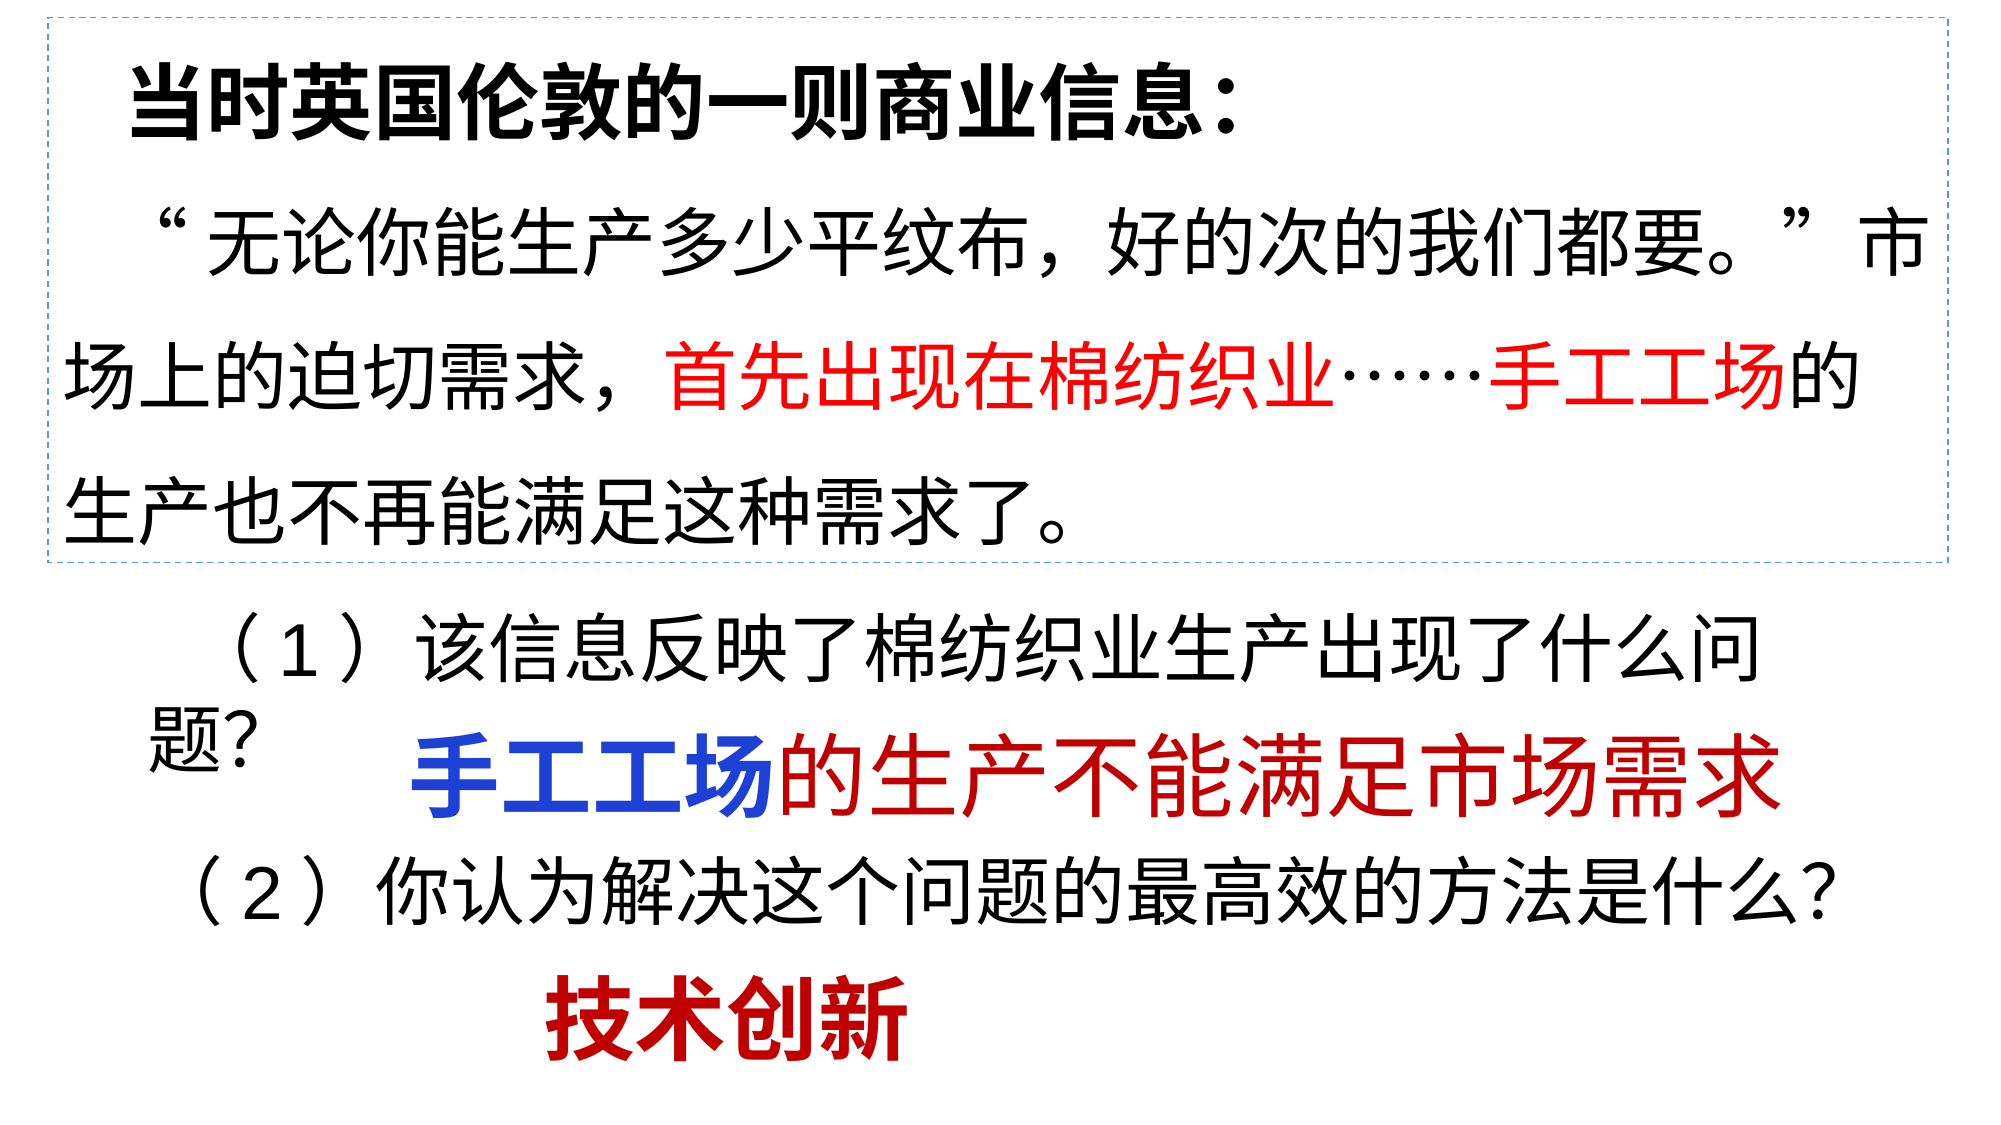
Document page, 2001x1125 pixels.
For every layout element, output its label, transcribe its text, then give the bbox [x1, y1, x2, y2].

text_box 当时英国伦敦的一则商业信息： “无论你能生产多少平纹布，好的次的我们都要。”市场上的迫切需求，首先出现在棉纺织业……手工工场的生产也不再能满足这种需求了。 [47, 17, 1948, 563]
text_box 技术创新 [528, 943, 992, 1079]
text_box 手工工场的生产不能满足市场需求 [394, 700, 1948, 836]
text_box （1）该信息反映了棉纺织业生产出现了什么问题？ [132, 585, 1868, 791]
text_box （2）你认为解决这个问题的最高效的方法是什么？ [133, 837, 1891, 942]
